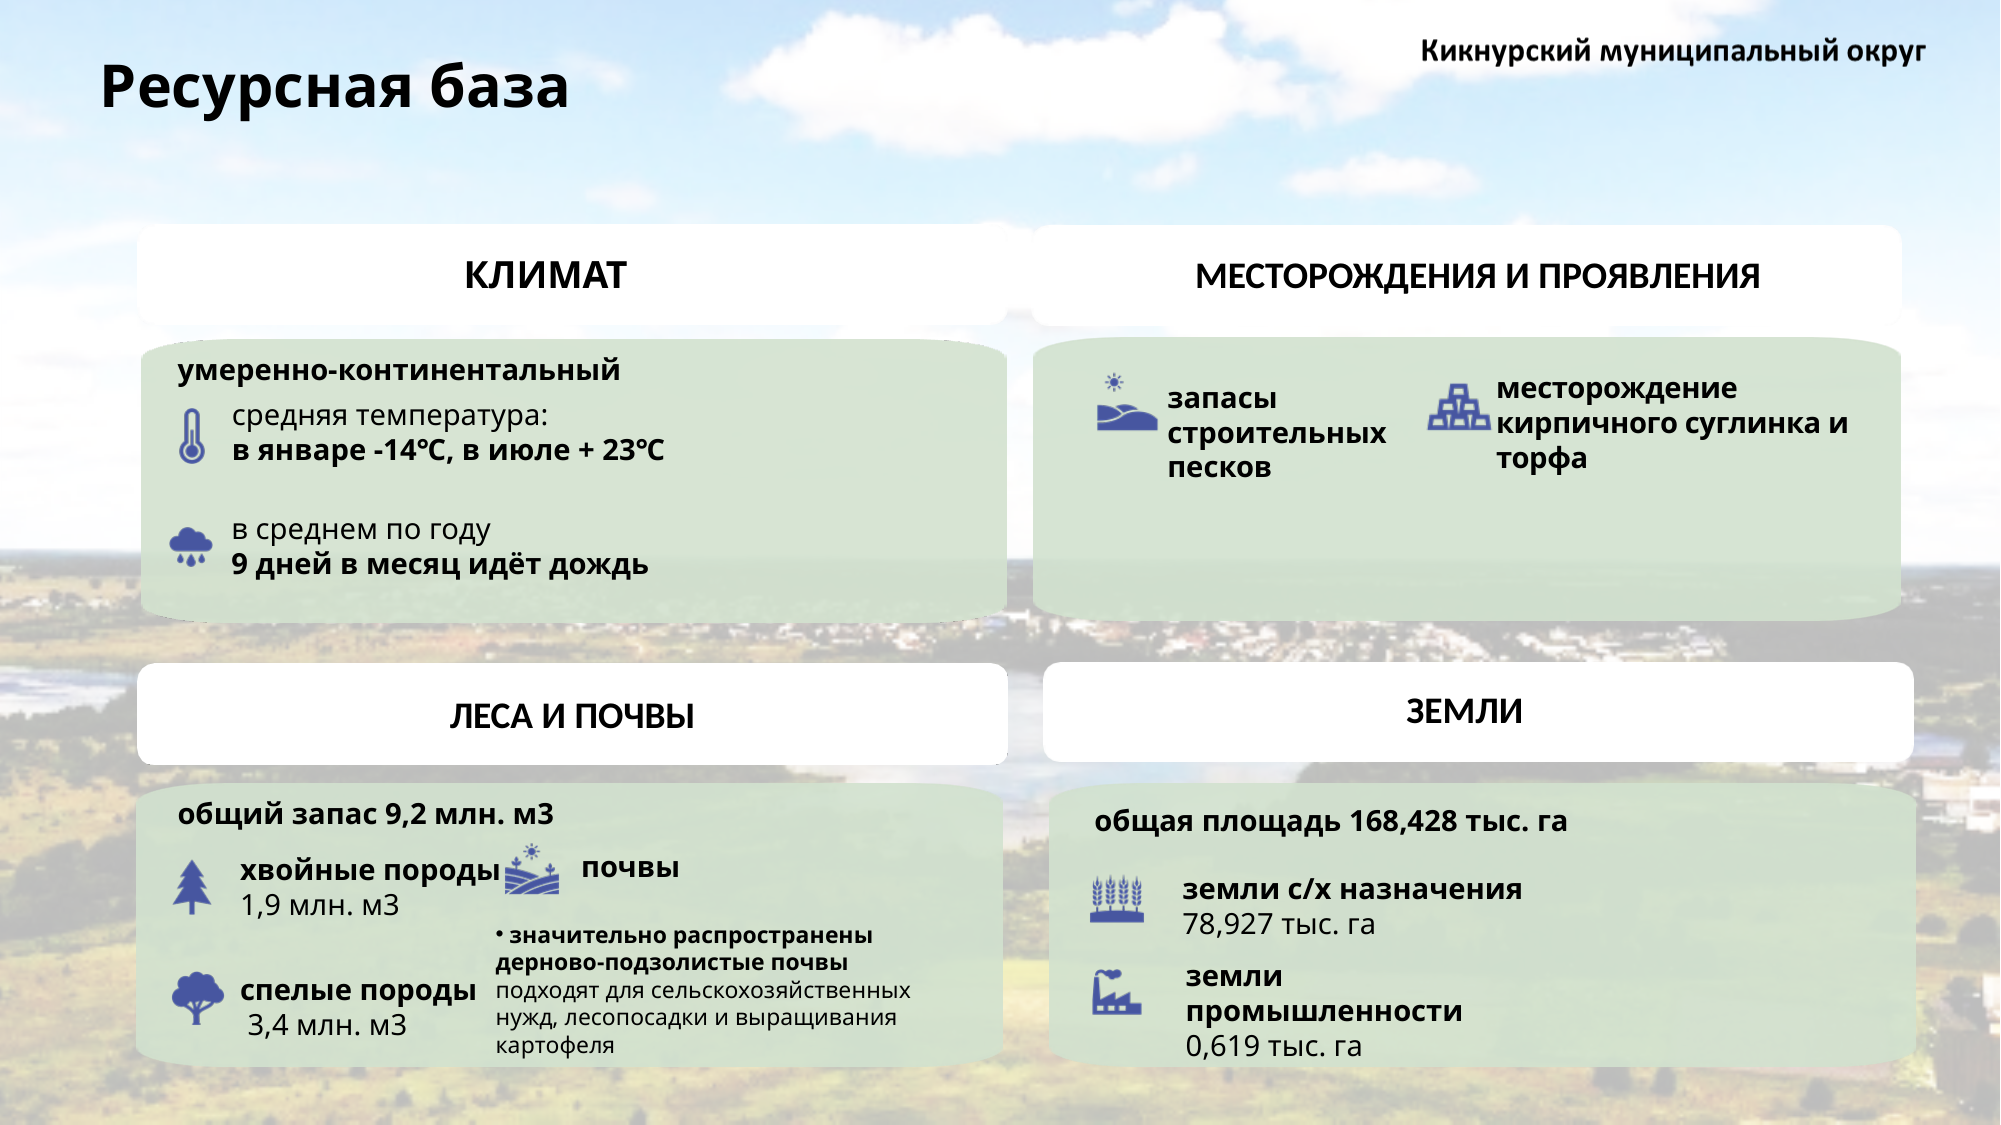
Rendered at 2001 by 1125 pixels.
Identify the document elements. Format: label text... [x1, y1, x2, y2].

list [137, 663, 1008, 765]
picture [1031, 225, 1903, 326]
picture [1094, 369, 1161, 436]
picture [1043, 662, 1914, 763]
picture [1048, 783, 1916, 1067]
picture [137, 224, 1008, 325]
picture [1422, 370, 1496, 444]
picture [136, 783, 1003, 1067]
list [1033, 337, 1901, 622]
picture [140, 339, 1007, 623]
picture [1399, 18, 1948, 90]
title Ресурсная база [99, 37, 675, 141]
